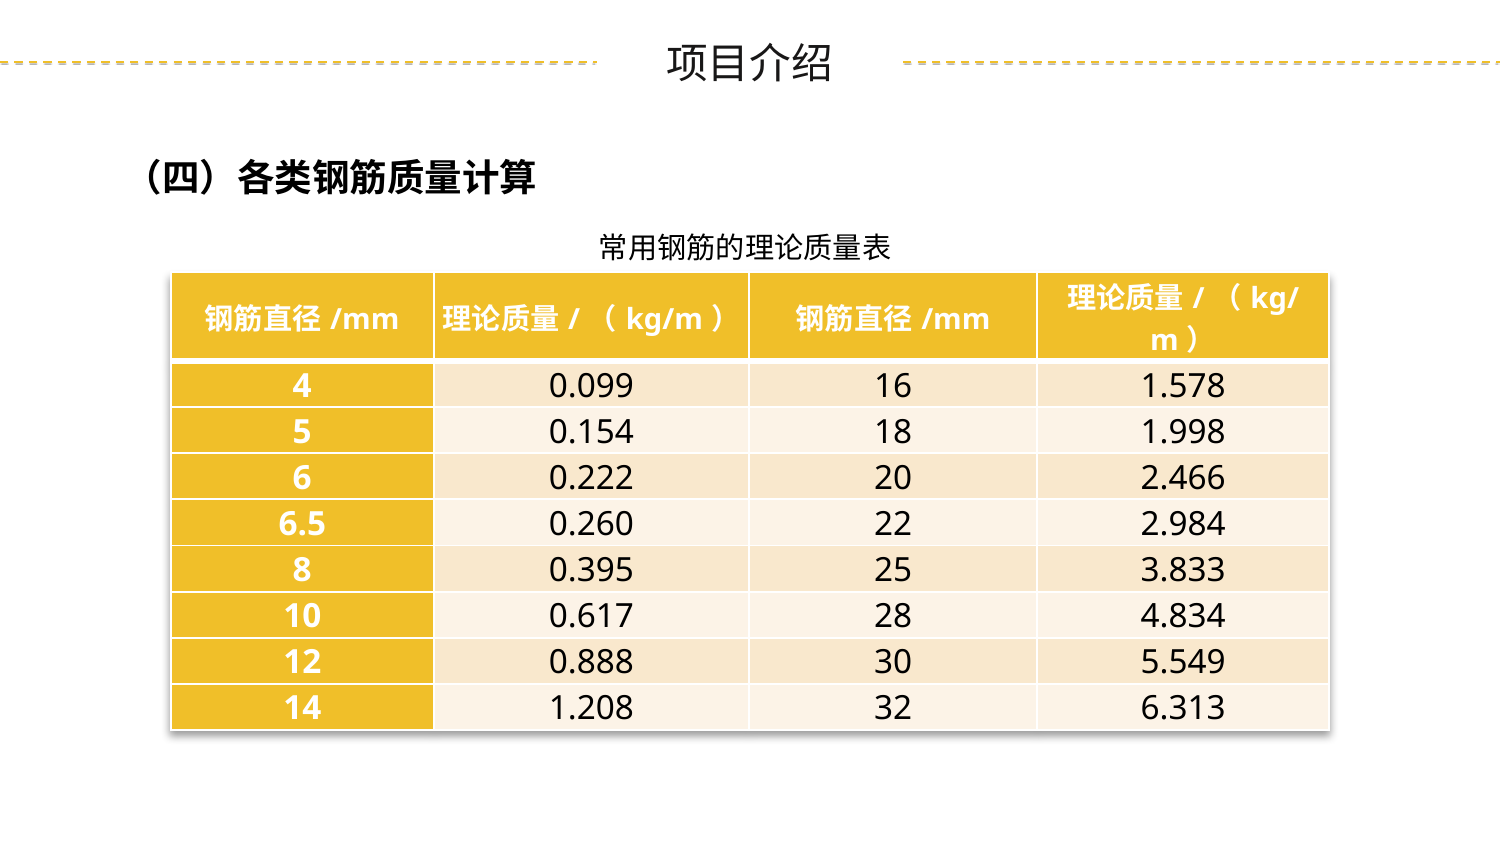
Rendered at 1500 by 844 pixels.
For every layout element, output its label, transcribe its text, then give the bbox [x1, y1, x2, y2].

text_box （四）各类钢筋质量计算 [110, 149, 553, 207]
table_cell 4 [172, 364, 433, 406]
table_cell 18 [750, 408, 1036, 452]
table_cell 16 [750, 364, 1036, 406]
table_cell 30 [750, 639, 1036, 683]
table_cell 5.549 [1038, 639, 1328, 683]
table_cell 14 [172, 685, 433, 729]
table_cell 12 [172, 639, 433, 683]
table_cell 8 [172, 546, 433, 591]
table_cell 22 [750, 500, 1036, 545]
table_cell 5 [172, 408, 433, 452]
table_header 钢筋直径/mm [172, 273, 433, 358]
table_cell 2.466 [1038, 454, 1328, 498]
table_header 理论质量/（kg/m） [1038, 273, 1328, 358]
table_cell 32 [750, 685, 1036, 729]
table_cell 0.395 [435, 546, 748, 591]
table_cell 2.984 [1038, 500, 1328, 545]
table_cell 0.222 [435, 454, 748, 498]
table_header 理论质量/（kg/m） [435, 273, 748, 358]
table_cell 6.5 [172, 500, 433, 545]
table_cell 1.208 [435, 685, 748, 729]
table_cell 1.998 [1038, 408, 1328, 452]
table_cell 6 [172, 454, 433, 498]
table_cell 3.833 [1038, 546, 1328, 591]
table_cell 0.099 [435, 364, 748, 406]
text_box 常用钢筋的理论质量表 [584, 221, 916, 271]
table_cell 4.834 [1038, 593, 1328, 637]
table_cell 0.260 [435, 500, 748, 545]
table_cell 20 [750, 454, 1036, 498]
table_cell 25 [750, 546, 1036, 591]
table_cell 10 [172, 593, 433, 637]
table_cell 0.617 [435, 593, 748, 637]
table_cell 0.154 [435, 408, 748, 452]
table_cell 28 [750, 593, 1036, 637]
table_header 钢筋直径/mm [750, 273, 1036, 358]
table_cell 6.313 [1038, 685, 1328, 729]
table_cell 1.578 [1038, 364, 1328, 406]
table_cell 0.888 [435, 639, 748, 683]
